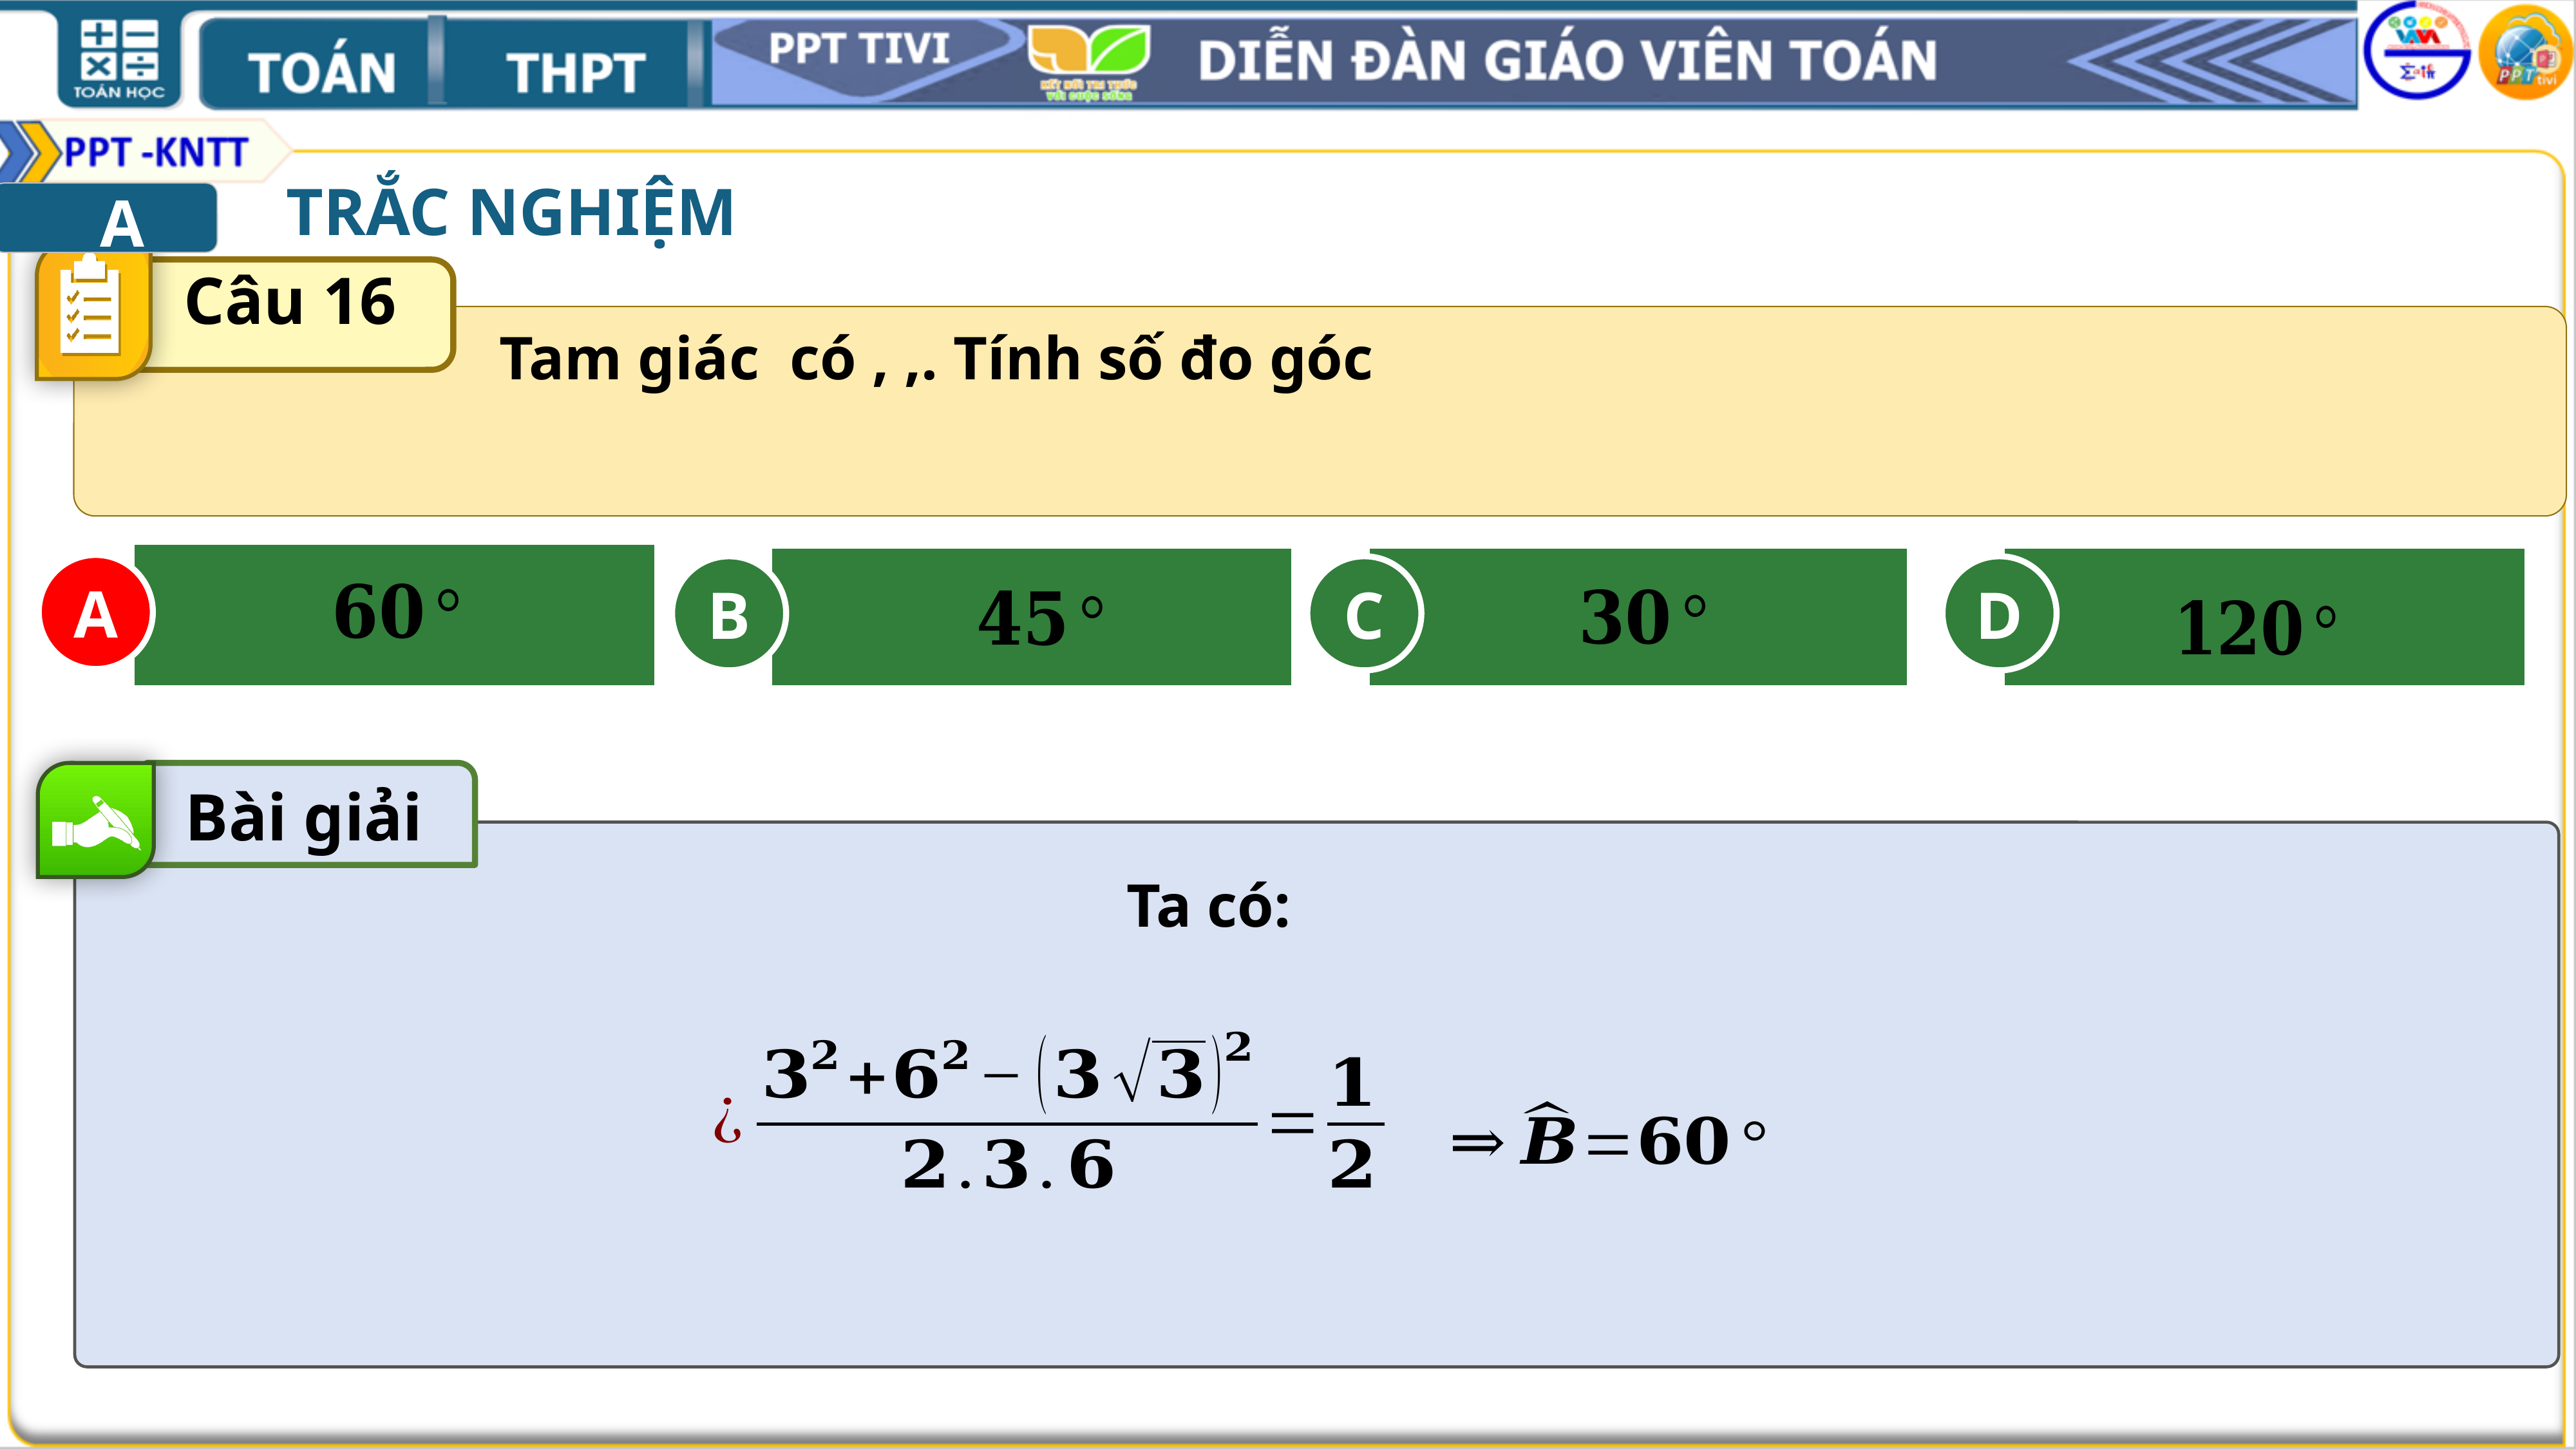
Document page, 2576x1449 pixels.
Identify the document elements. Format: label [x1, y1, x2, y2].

text_box [37, 241, 2567, 516]
picture [0, 0, 2576, 1449]
text_box [0, 166, 2069, 258]
text_box [37, 544, 2526, 687]
text_box [37, 762, 2559, 1367]
